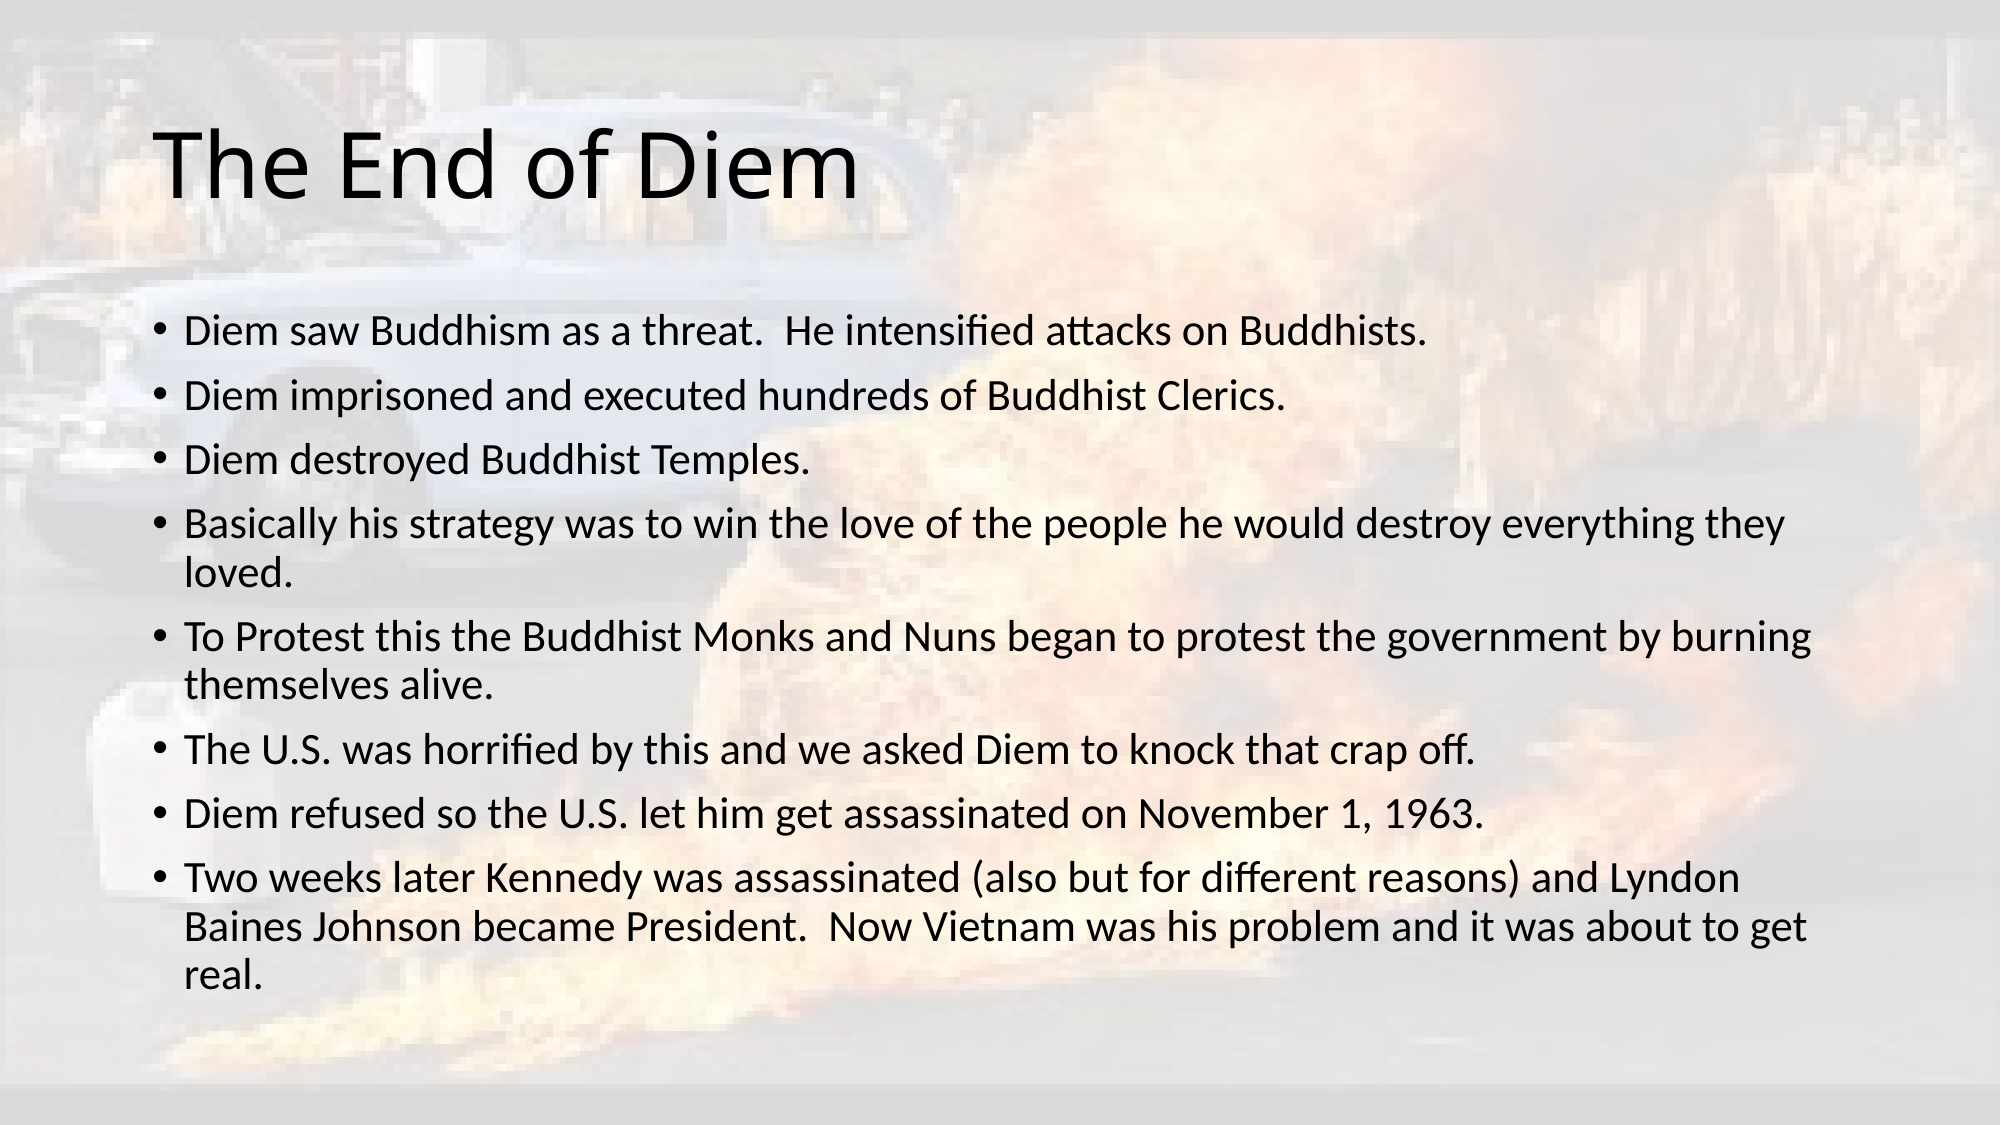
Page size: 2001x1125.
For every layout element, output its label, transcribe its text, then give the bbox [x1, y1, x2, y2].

list Diem saw Buddhism as a threat. He intensified attacks on Buddhists. Diem imprisoned and executed hundreds of Buddhist Clerics. Diem destroyed Buddhist Temples. Basically his strategy was to win the love of the people he would destroy everything they loved. To Protest this the Buddhist Monks and Nuns began to protest the government by burning themselves alive. The U.S. was horrified by this and we asked Diem to knock that crap off. Diem refused so the U.S. let him get assassinated on November 1, 1963. Two weeks later Kennedy was assassinated (also but for different reasons) and Lyndon Baines Johnson became President. Now Vietnam was his problem and it was about to get real. [137, 299, 1863, 1014]
title The End of Diem [137, 59, 1863, 278]
